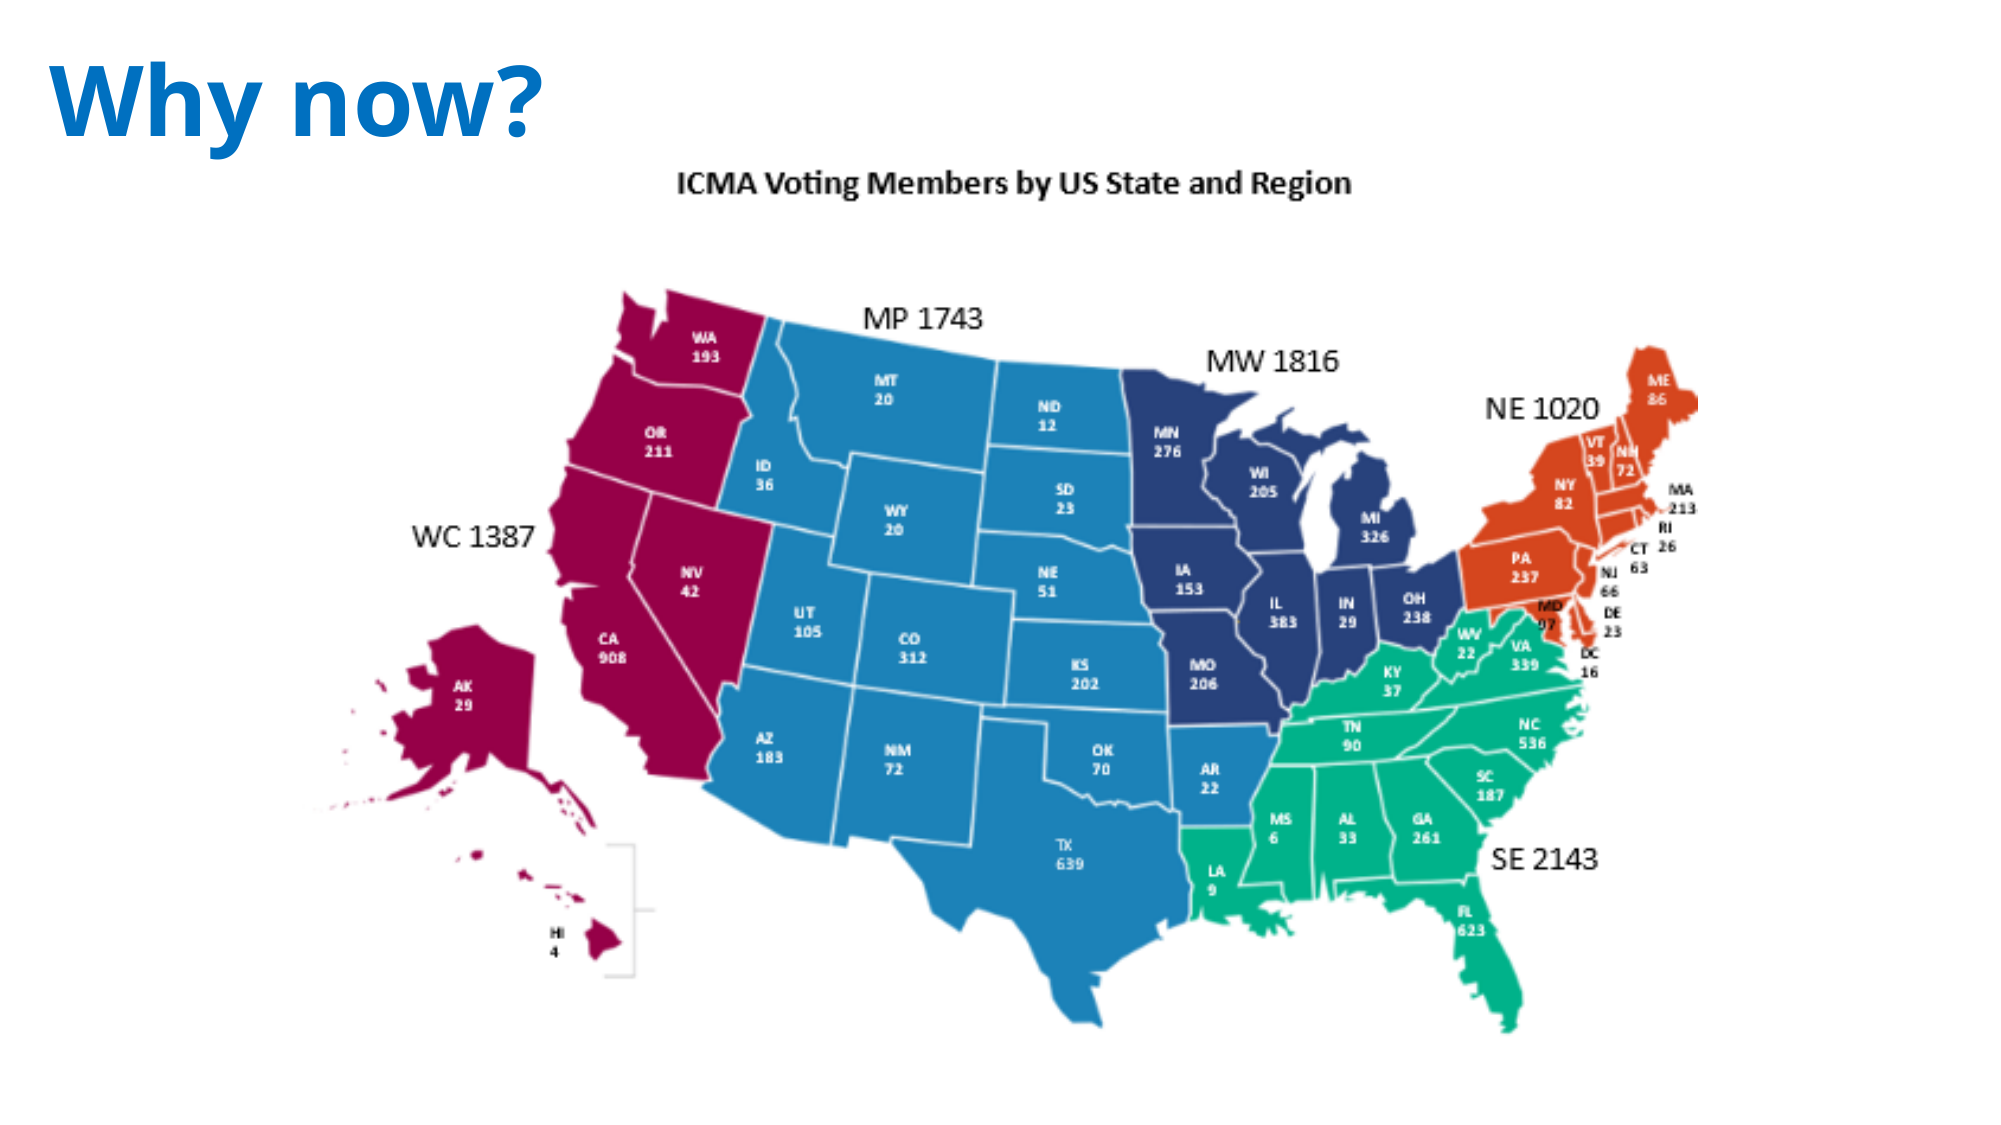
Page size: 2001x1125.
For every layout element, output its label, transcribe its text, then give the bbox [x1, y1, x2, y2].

picture [302, 140, 1698, 1086]
title Why now? [22, 39, 560, 166]
